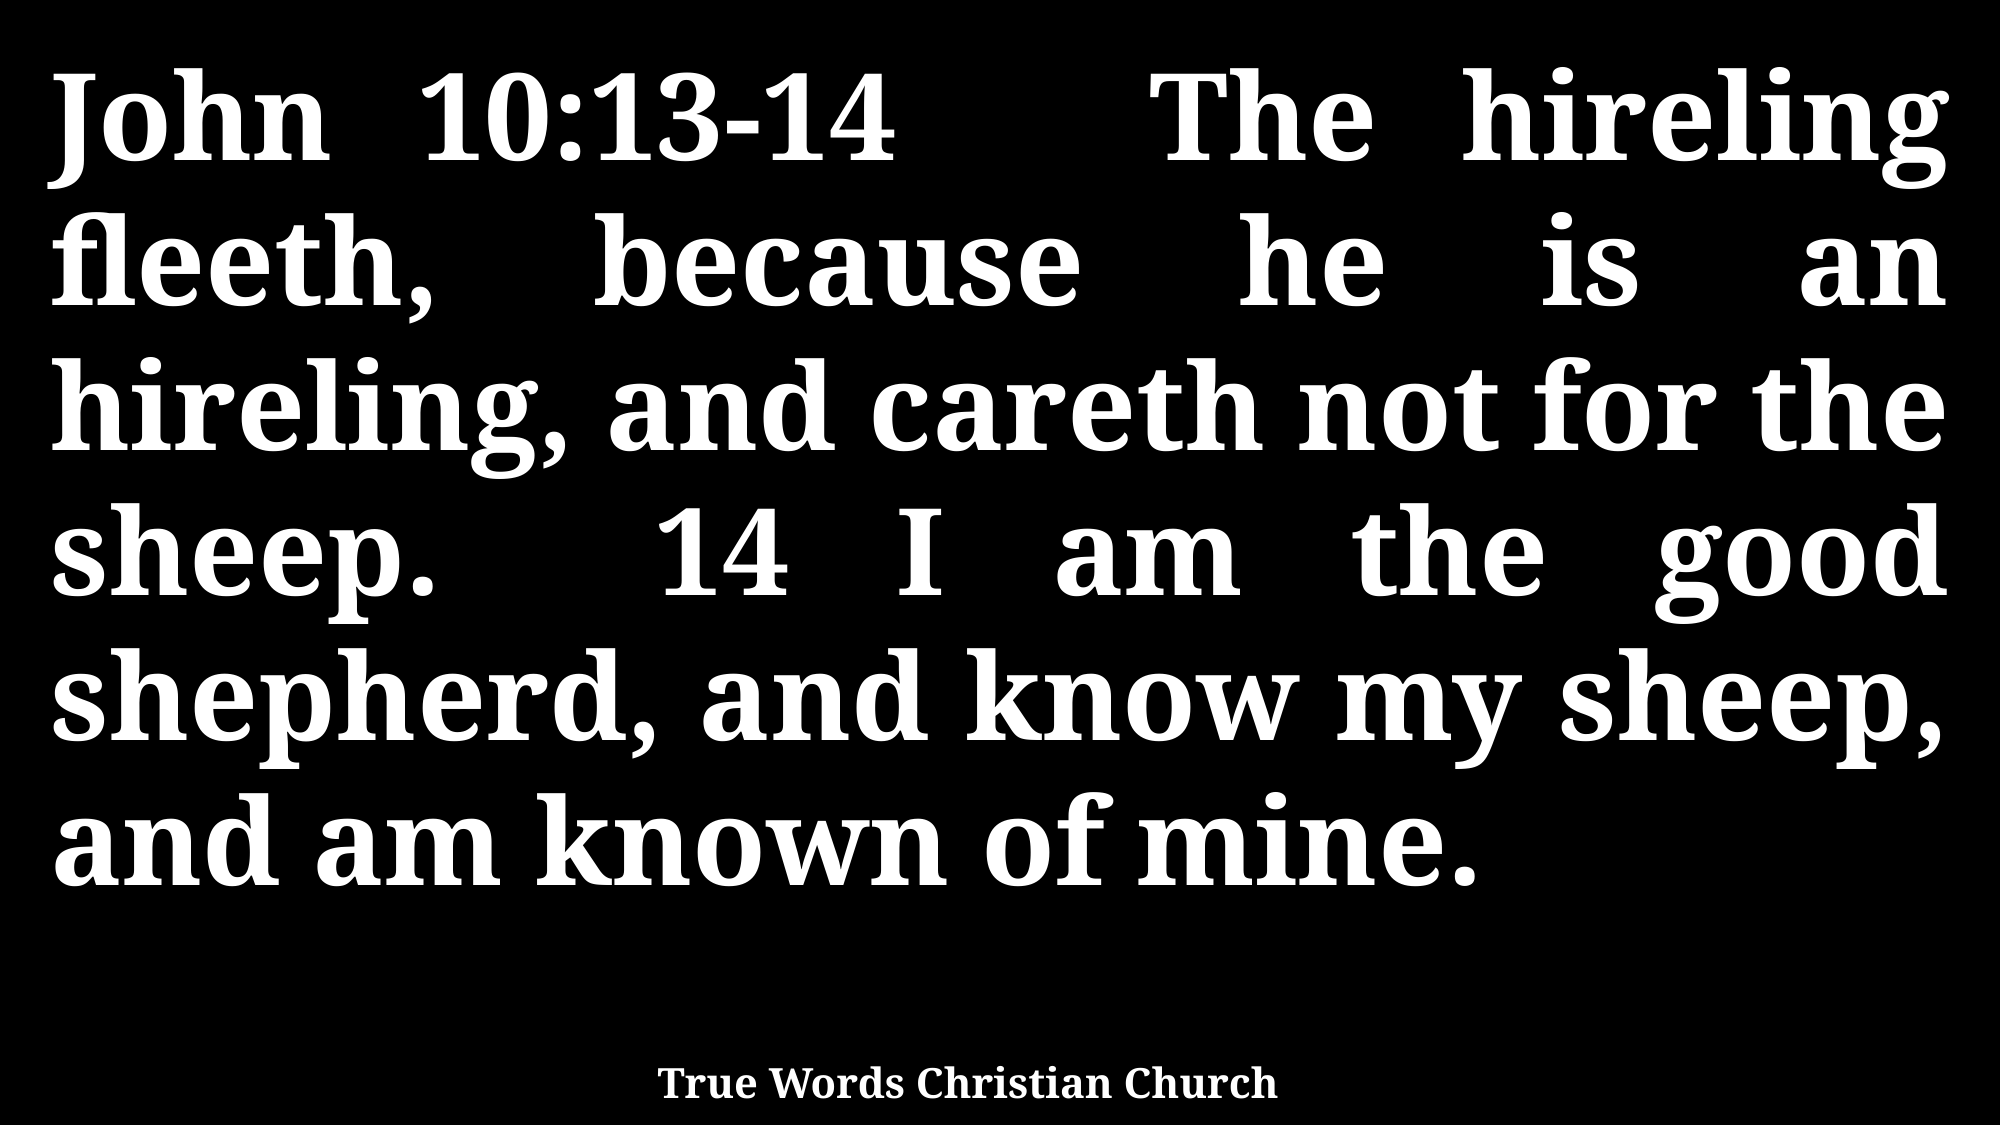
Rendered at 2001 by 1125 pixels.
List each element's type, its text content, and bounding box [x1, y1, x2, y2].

text_box True Words Christian Church [642, 1049, 1294, 1114]
text_box John 10:13-14 The hireling fleeth, because he is an hireling, and careth not for the sheep. 14 I am the good shepherd, and know my sheep, and am known of mine. [35, 32, 1965, 917]
